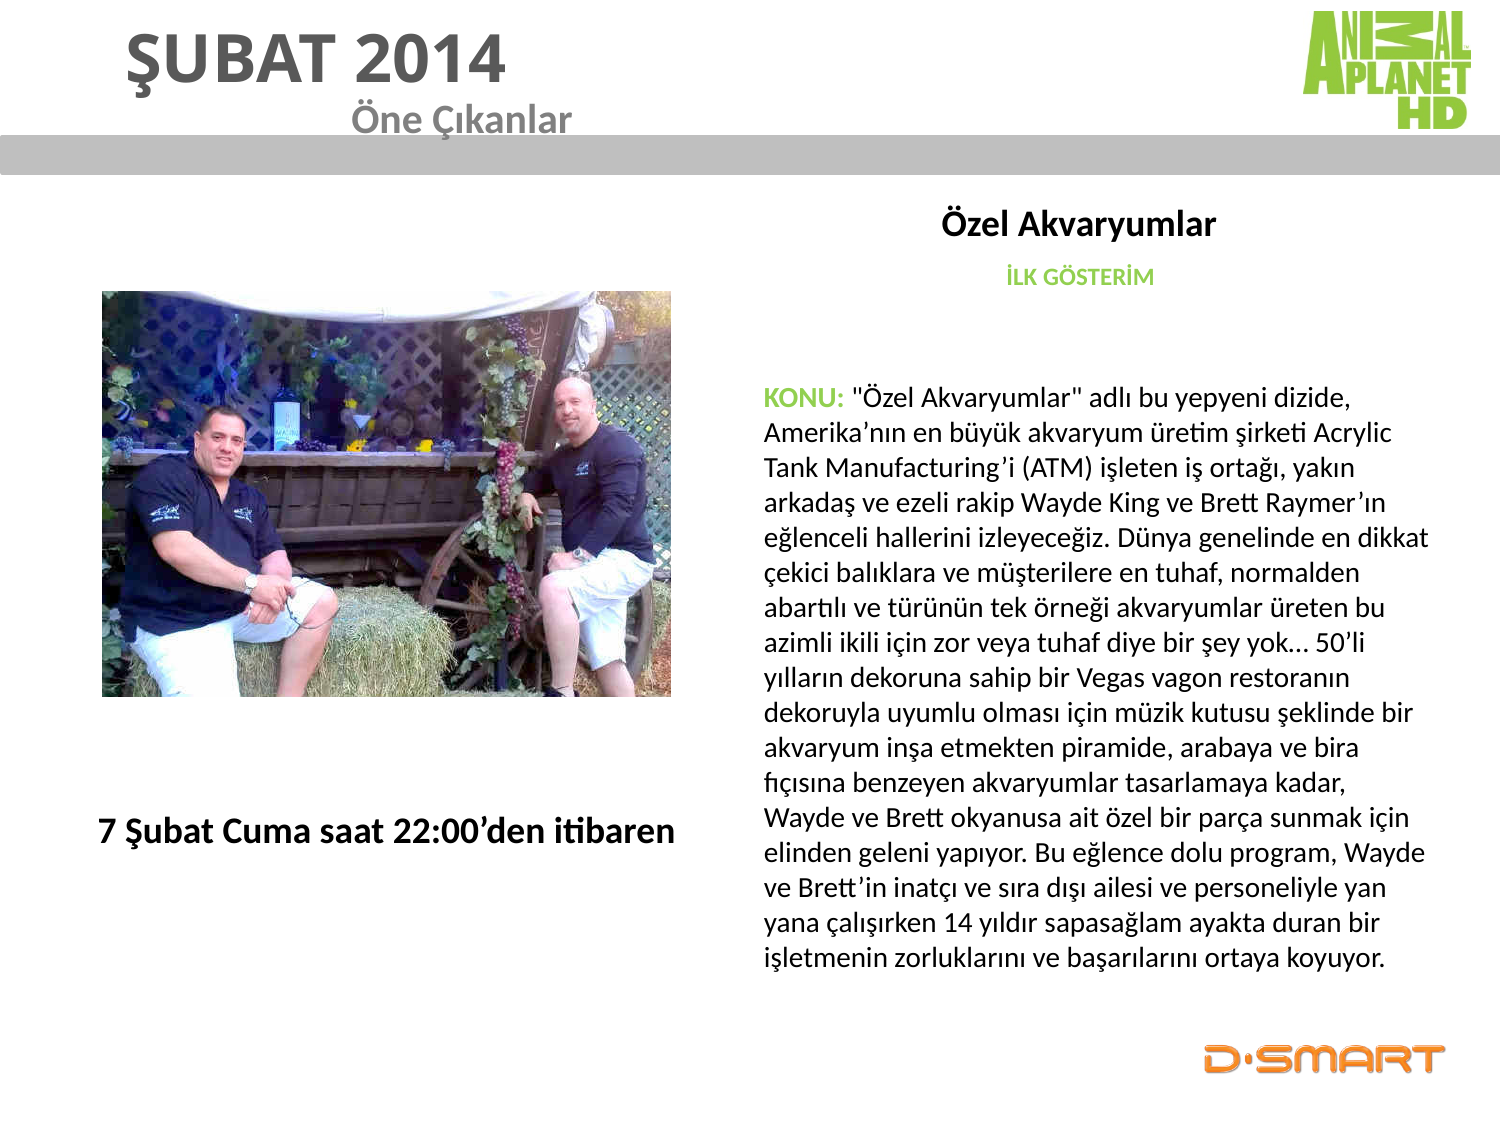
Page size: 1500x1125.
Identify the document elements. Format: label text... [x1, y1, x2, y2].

picture [1303, 11, 1471, 130]
text_box Özel Akvaryumlar [926, 191, 1241, 252]
picture [1179, 977, 1471, 1125]
picture [102, 291, 672, 697]
text_box 7 Şubat Cuma saat 22:00’den itibaren [82, 798, 691, 904]
text_box Öne Çıkanlar [336, 83, 637, 149]
text_box [0, 135, 1500, 175]
text_box İLK GÖSTERİM [991, 252, 1205, 343]
title ŞUBAT 2014 [97, 14, 536, 98]
text_box KONU: "Özel Akvaryumlar" adlı bu yepyeni dizide, Amerika’nın en büyük akvaryum üretim şirketi Acrylic Tank Manufacturing’i (ATM) işleten iş ortağı, yakın arkadaş ve ezeli rakip Wayde King ve Brett Raymer’ın eğlenceli hallerini izleyeceğiz. Dünya genelinde en dikkat çekici balıklara ve müşterilere en tuhaf, normalden abartılı ve türünün tek örneği akvaryumlar üreten bu azimli ikili için zor veya tuhaf diye bir şey yok… 50’li yılların dekoruna sahip bir Vegas vagon restoranın dekoruyla uyumlu olması için müzik kutusu şeklinde bir akvaryum inşa etmekten piramide, arabaya ve bira fıçısına benzeyen akvaryumlar tasarlamaya kadar, Wayde ve Brett okyanusa ait özel bir parça sunmak için elinden geleni yapıyor. Bu eğlence dolu program, Wayde ve Brett’in inatçı ve sıra dışı ailesi ve personeliyle yan yana çalışırken 14 yıldır sapasağlam ayakta duran bir işletmenin zorluklarını ve başarılarını ortaya koyuyor. [749, 371, 1447, 981]
